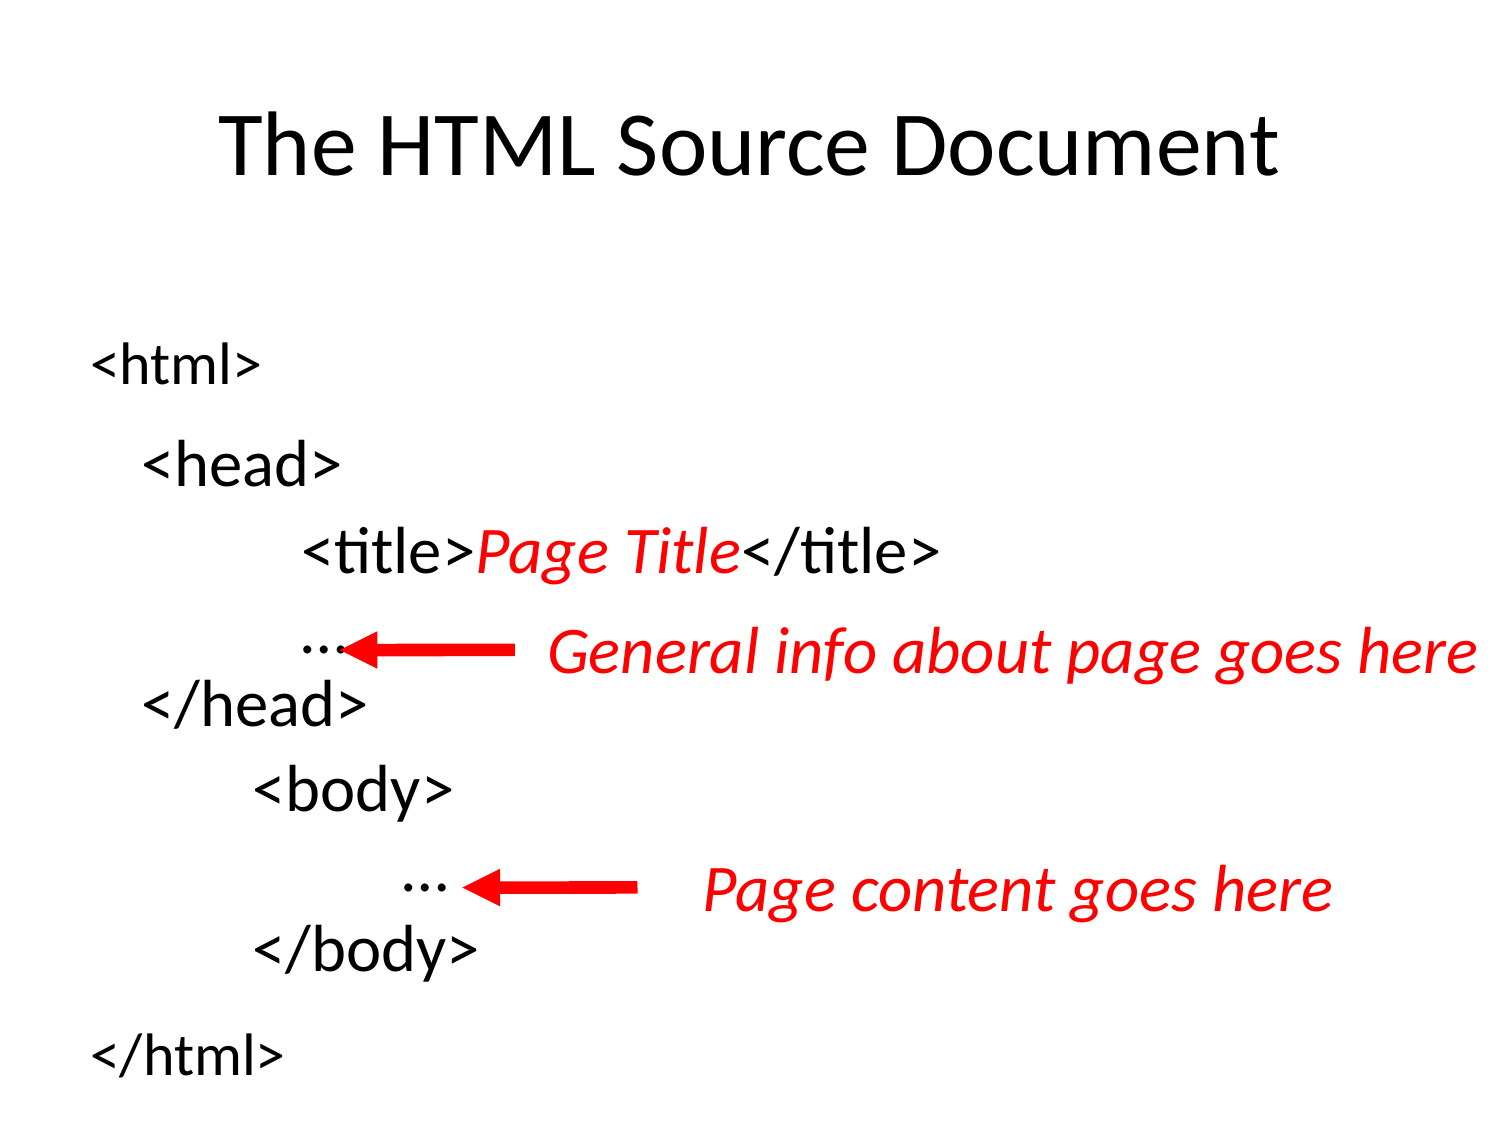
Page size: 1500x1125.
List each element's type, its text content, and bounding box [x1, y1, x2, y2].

title The HTML Source Document [75, 45, 1425, 233]
text_box <head> </head> [126, 412, 457, 747]
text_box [339, 599, 1500, 697]
text_box <body> … </body> [237, 737, 718, 993]
list <html> </html> [75, 324, 1425, 1100]
text_box <title>Page Title</title> … [457, 499, 957, 598]
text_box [462, 837, 1387, 933]
